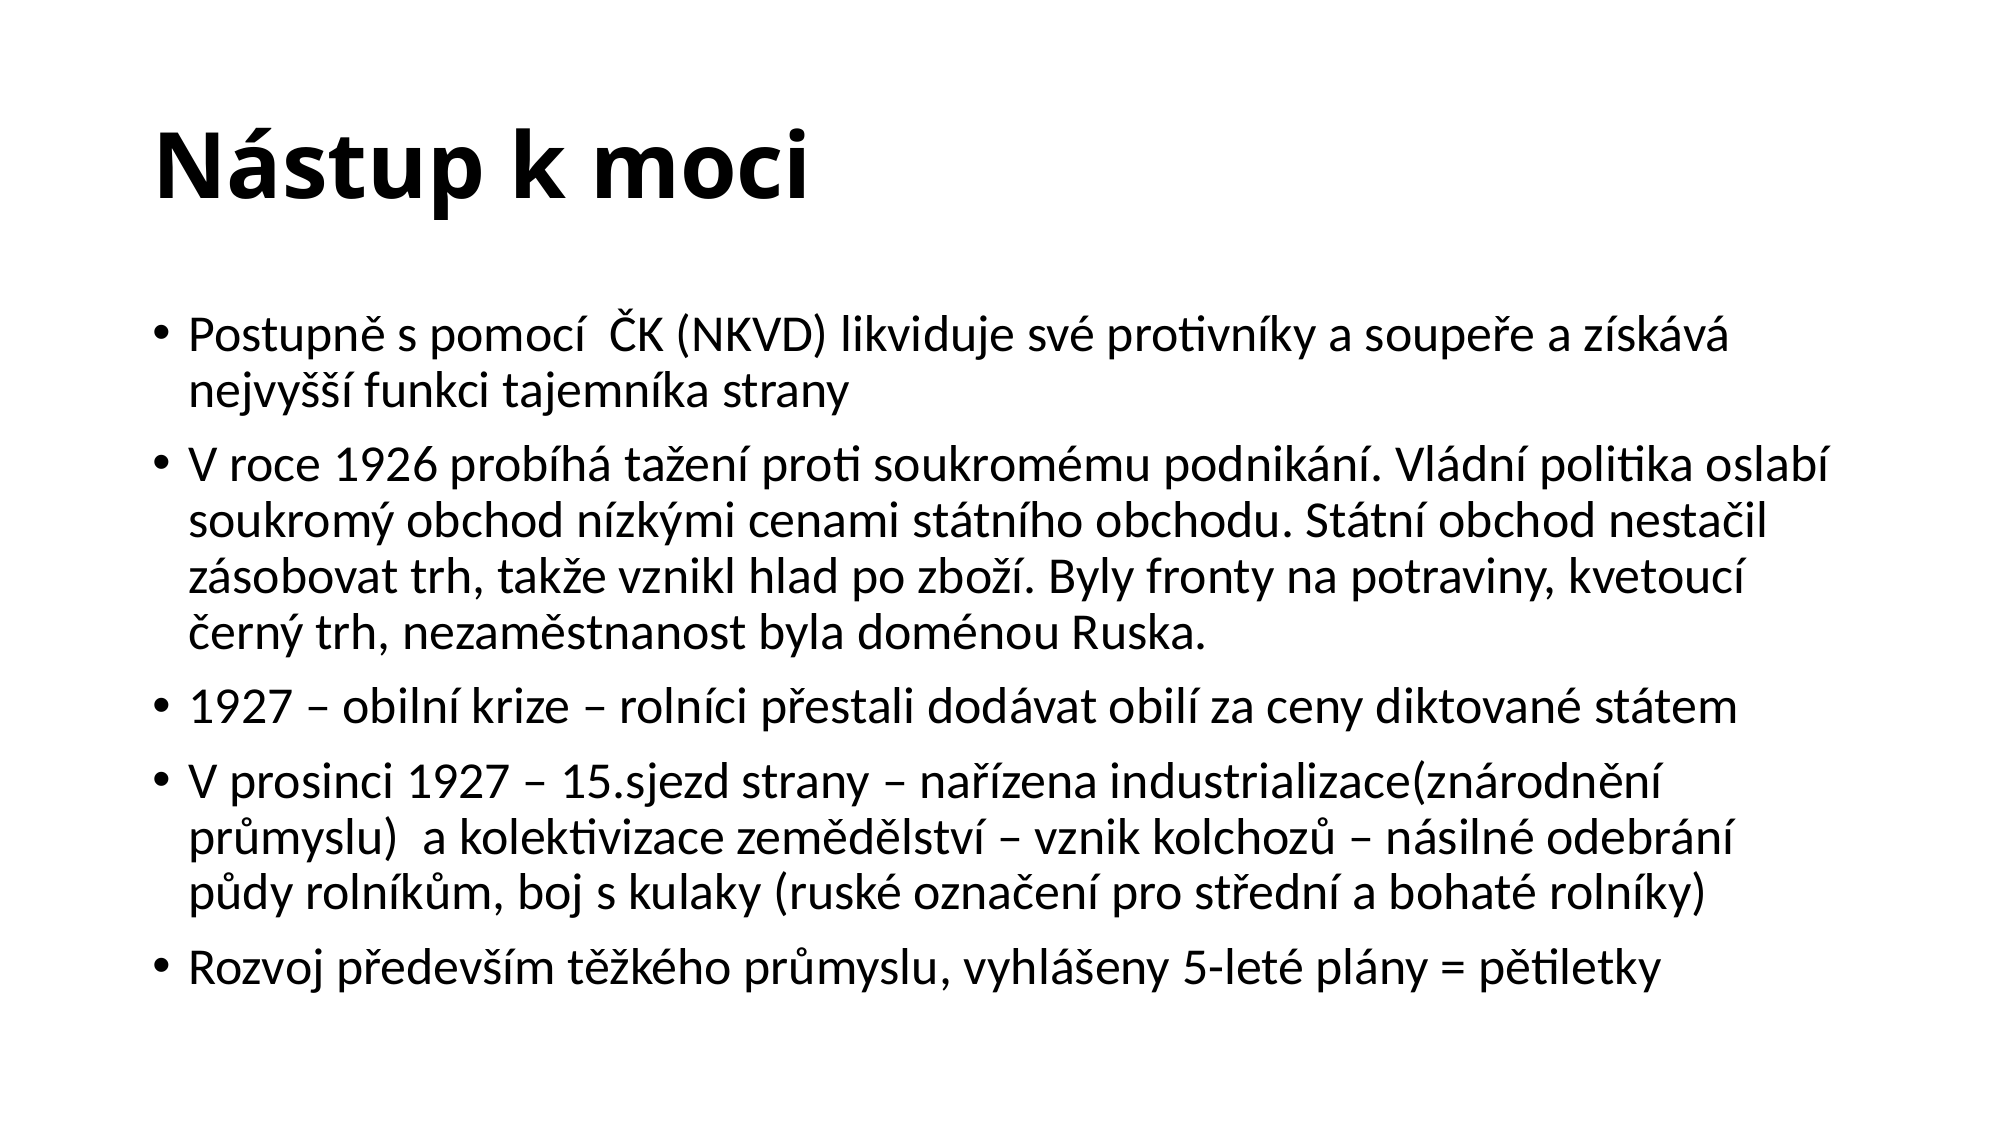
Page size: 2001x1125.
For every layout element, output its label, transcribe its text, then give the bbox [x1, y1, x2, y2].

list Postupně s pomocí ČK (NKVD) likviduje své protivníky a soupeře a získává nejvyšší funkci tajemníka strany V roce 1926 probíhá tažení proti soukromému podnikání. Vládní politika oslabí soukromý obchod nízkými cenami státního obchodu. Státní obchod nestačil zásobovat trh, takže vznikl hlad po zboží. Byly fronty na potraviny, kvetoucí černý trh, nezaměstnanost byla doménou Ruska. 1927 – obilní krize – rolníci přestali dodávat obilí za ceny diktované státem V prosinci 1927 – 15.sjezd strany – nařízena industrializace(znárodnění průmyslu) a kolektivizace zemědělství – vznik kolchozů – násilné odebrání půdy rolníkům, boj s kulaky (ruské označení pro střední a bohaté rolníky) Rozvoj především těžkého průmyslu, vyhlášeny 5-leté plány = pětiletky [137, 299, 1863, 1014]
title Nástup k moci [137, 59, 1863, 278]
